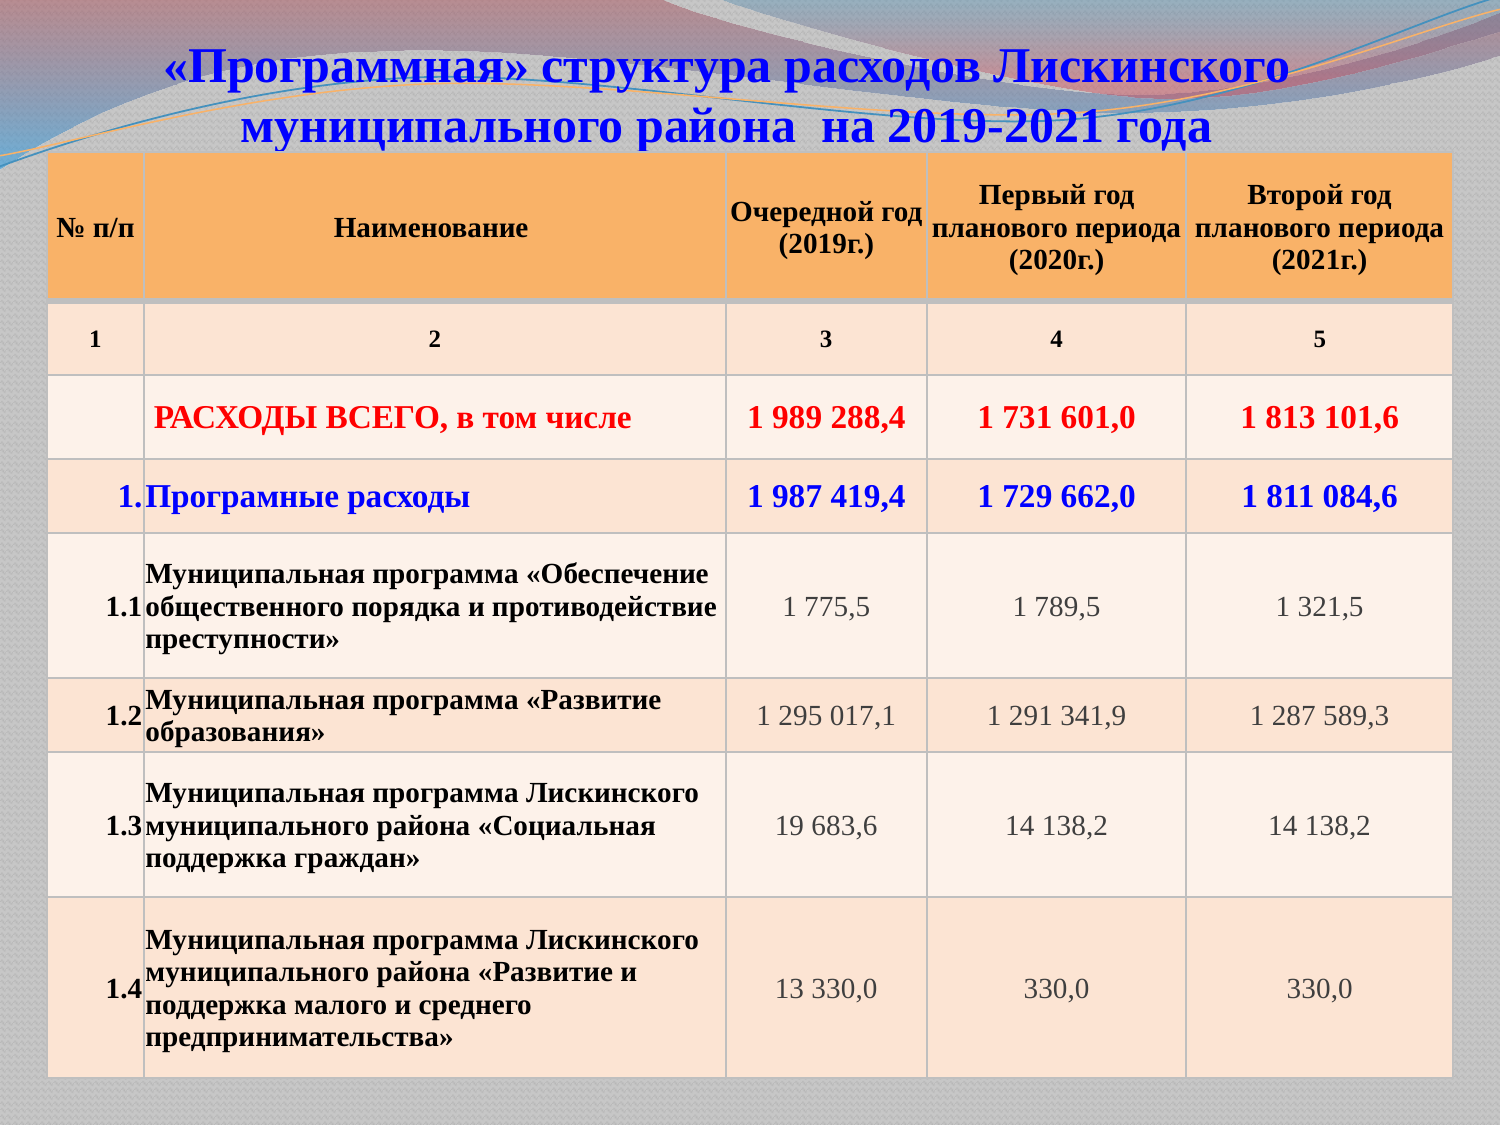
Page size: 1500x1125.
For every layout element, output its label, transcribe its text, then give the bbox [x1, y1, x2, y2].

table_cell 1. [48, 460, 143, 532]
table_cell 1.4 [48, 898, 143, 1077]
table_header Очередной год (2019г.) [727, 153, 926, 298]
table_cell 1 321,5 [1187, 534, 1452, 677]
table_cell 19 683,6 [727, 753, 926, 896]
table_cell 1 813 101,6 [1187, 376, 1452, 458]
table_cell 1 295 017,1 [727, 679, 926, 751]
table_cell 14 138,2 [1187, 753, 1452, 896]
table_cell 4 [928, 304, 1185, 374]
table_cell 14 138,2 [928, 753, 1185, 896]
table_header № п/п [48, 153, 143, 298]
table_cell РАСХОДЫ ВСЕГО, в том числе [145, 376, 725, 458]
table_cell 1.3 [48, 753, 143, 896]
table_cell 1.1 [48, 534, 143, 677]
table_cell [48, 376, 143, 458]
table_cell 1 775,5 [727, 534, 926, 677]
table_cell 330,0 [928, 898, 1185, 1077]
table_cell 2 [145, 304, 725, 374]
table_cell 1 987 419,4 [727, 460, 926, 532]
table_cell 3 [727, 304, 926, 374]
table_cell 1 729 662,0 [928, 460, 1185, 532]
table_cell Програмные расходы [145, 460, 725, 532]
table_cell 1 811 084,6 [1187, 460, 1452, 532]
table_cell Муниципальная программа Лискинского муниципального района «Социальная поддержка граждан» [145, 753, 725, 896]
table_cell 1 989 288,4 [727, 376, 926, 458]
table_header Второй год планового периода (2021г.) [1187, 153, 1452, 298]
table_cell 1 731 601,0 [928, 376, 1185, 458]
table_cell 330,0 [1187, 898, 1452, 1077]
table_cell 1 287 589,3 [1187, 679, 1452, 751]
table_cell 1.2 [48, 679, 143, 751]
table_cell 1 291 341,9 [928, 679, 1185, 751]
table_cell 5 [1187, 304, 1452, 374]
table_cell 1 [48, 304, 143, 374]
title «Программная» структура расходов Лискинского муниципального района на 2019-2021 года [35, 35, 1418, 153]
table_cell 1 789,5 [928, 534, 1185, 677]
table_cell Муниципальная программа Лискинского муниципального района «Развитие и поддержка малого и среднего предпринимательства» [145, 898, 725, 1077]
table_cell 13 330,0 [727, 898, 926, 1077]
table_cell Муниципальная программа «Обеспечение общественного порядка и противодействие преступности» [145, 534, 725, 677]
table_header Наименование [145, 153, 725, 298]
table_header Первый год планового периода (2020г.) [928, 153, 1185, 298]
table_cell Муниципальная программа «Развитие образования» [145, 679, 725, 751]
